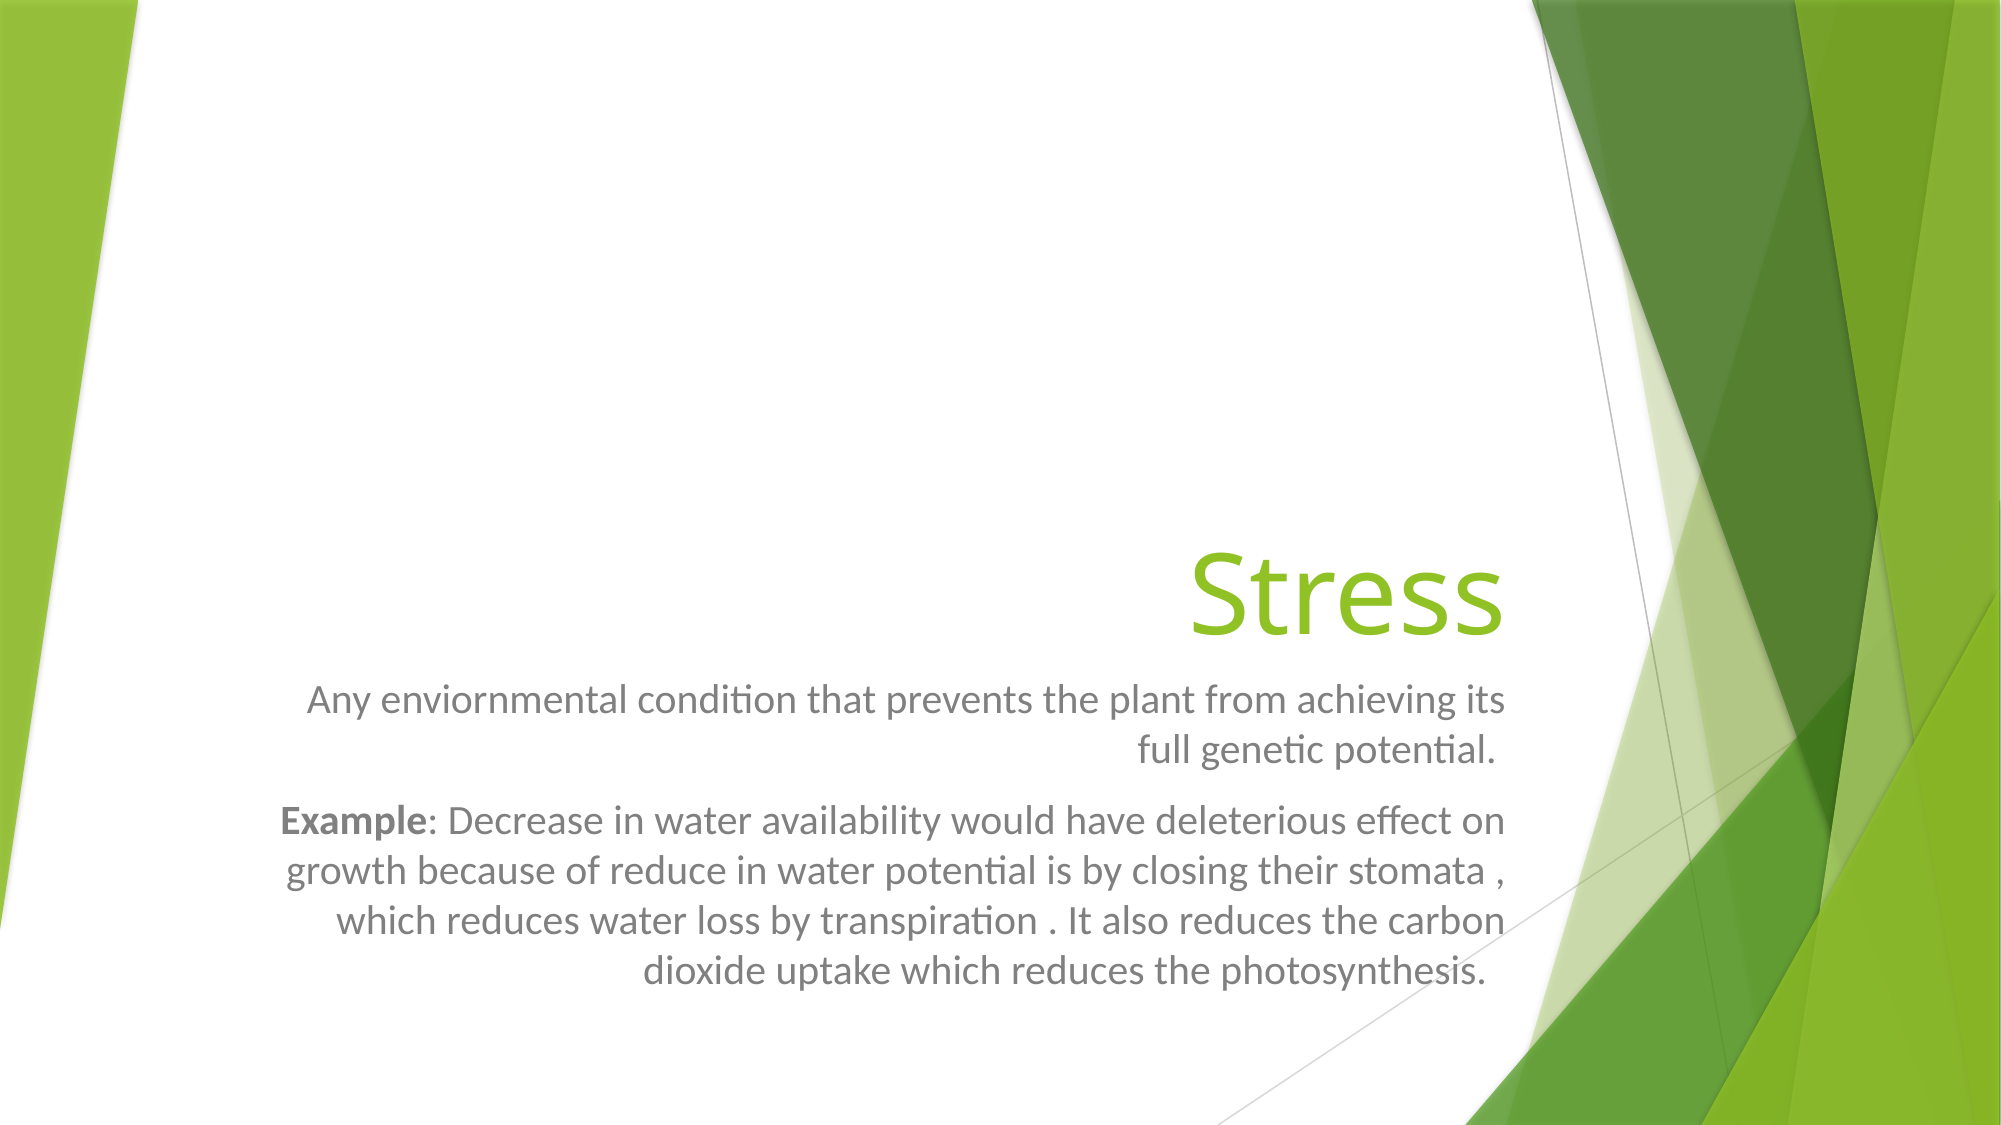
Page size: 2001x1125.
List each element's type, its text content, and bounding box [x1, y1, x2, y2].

subtitle Any enviornmental condition that prevents the plant from achieving its full genetic potential. Example: Decrease in water availability would have deleterious effect on growth because of reduce in water potential is by closing their stomata , which reduces water loss by transpiration . It also reduces the carbon dioxide uptake which reduces the photosynthesis. [247, 664, 1522, 845]
title Stress [247, 394, 1522, 664]
